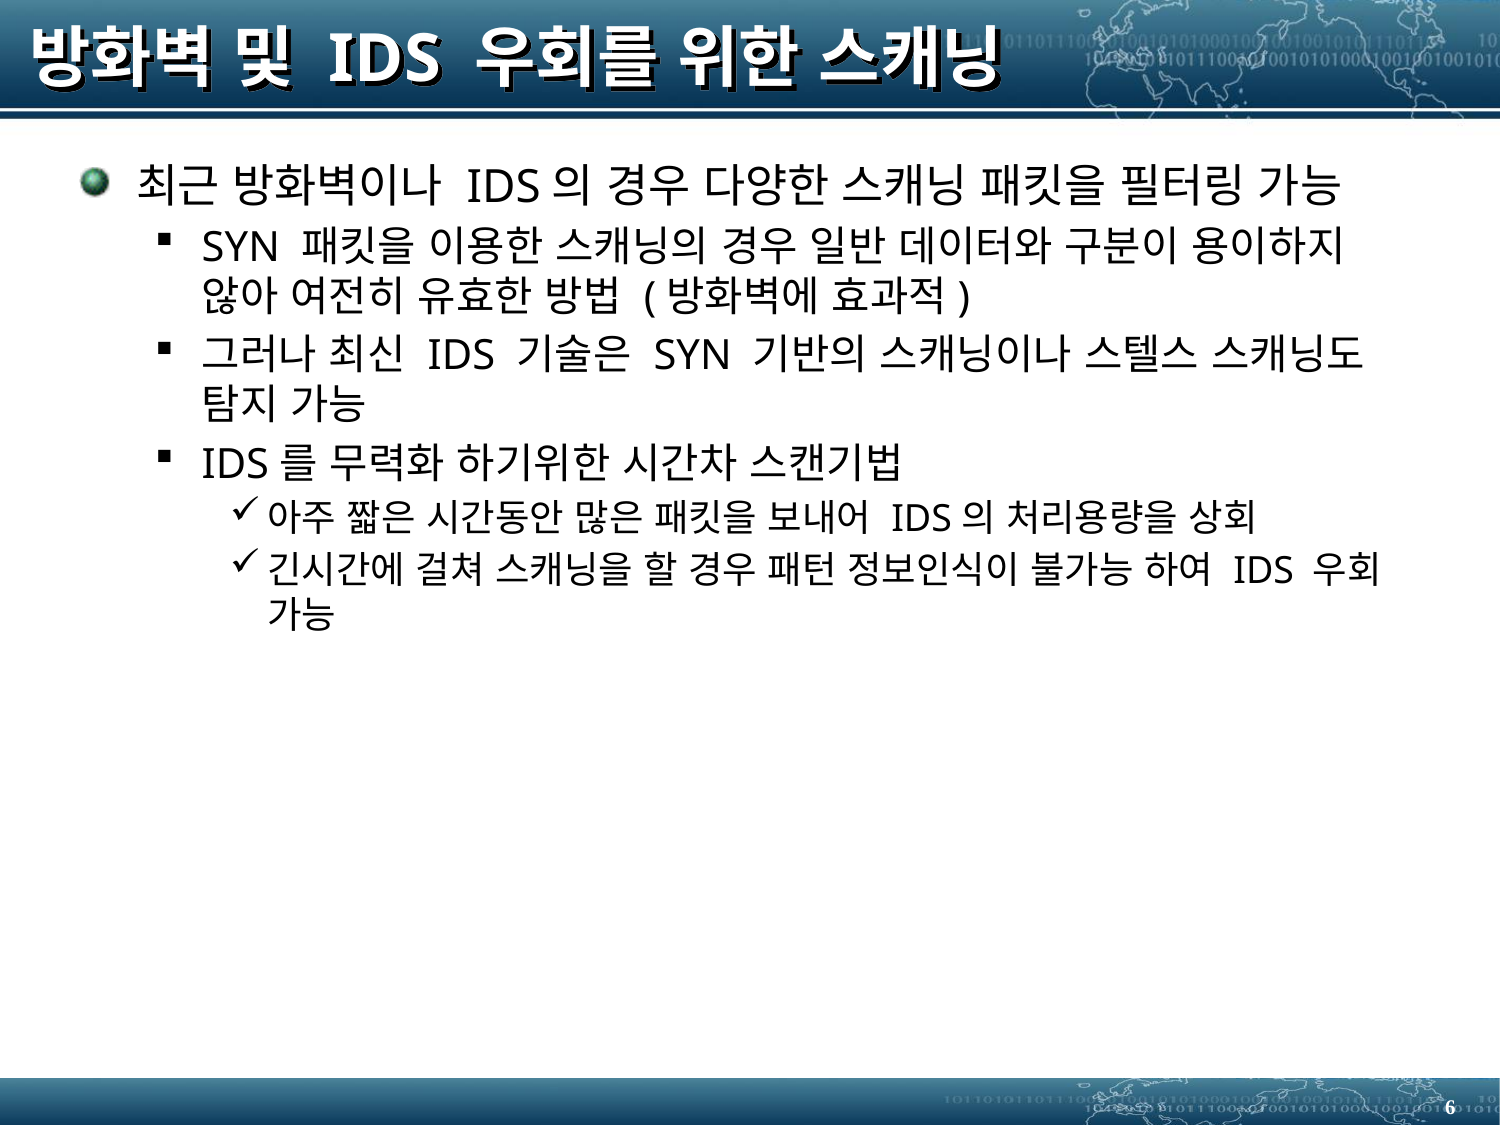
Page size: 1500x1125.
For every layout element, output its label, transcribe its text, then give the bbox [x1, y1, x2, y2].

title 방화벽 및 IDS 우회를 위한 스캐닝 [14, 6, 1365, 103]
list 최근 방화벽이나 IDS의 경우 다양한 스캐닝 패킷을 필터링 가능 SYN 패킷을 이용한 스캐닝의 경우 일반 데이터와 구분이 용이하지 않아 여전히 유효한 방법 (방화벽에 효과적) 그러나 최신 IDS 기술은 SYN 기반의 스캐닝이나 스텔스 스캐닝도 탐지 가능 IDS를 무력화 하기위한 시간차 스캔기법 아주 짧은 시간동안 많은 패킷을 보내어 IDS의 처리용량을 상회 긴시간에 걸쳐 스캐닝을 할 경우 패턴 정보인식이 불가능 하여 IDS 우회 가능 [64, 148, 1426, 1006]
picture [0, 0, 1500, 1125]
slide_number 6 [1074, 1051, 1471, 1125]
